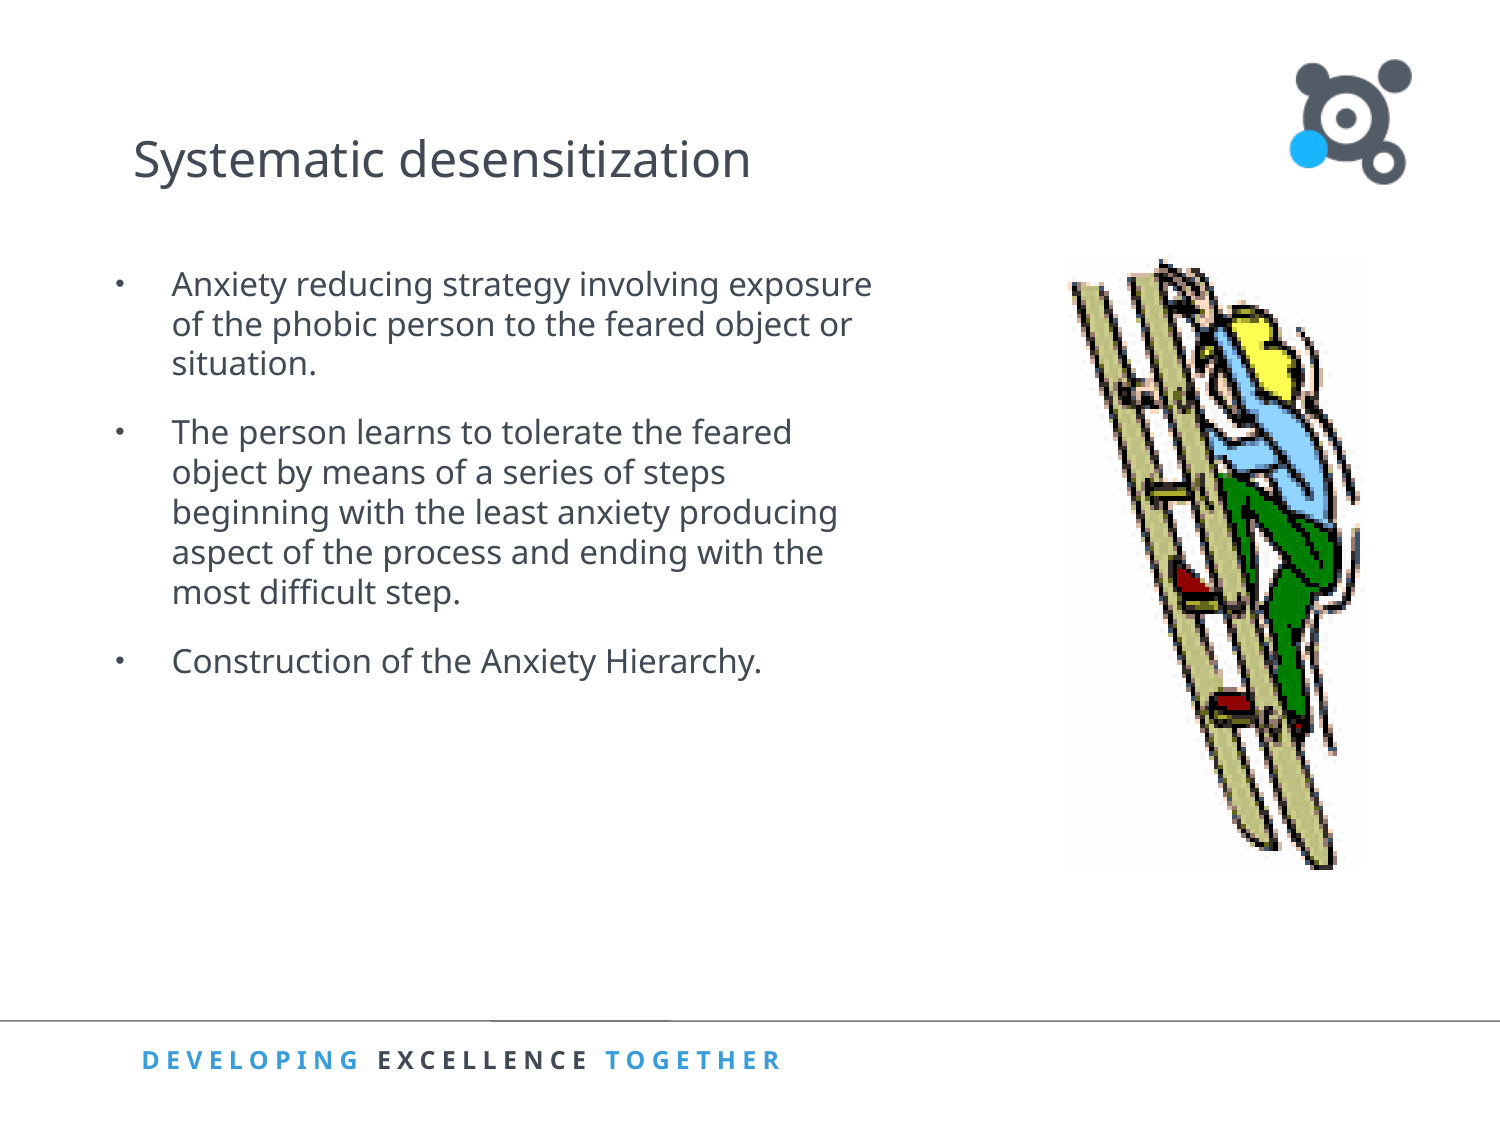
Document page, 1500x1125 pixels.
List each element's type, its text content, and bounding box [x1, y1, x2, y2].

list Anxiety reducing strategy involving exposure of the phobic person to the feared object or situation. The person learns to tolerate the feared object by means of a series of steps beginning with the least anxiety producing aspect of the process and ending with the most difficult step. Construction of the Anxiety Hierarchy. [100, 255, 892, 923]
title Systematic desensitization [118, 88, 1391, 227]
picture [1288, 58, 1412, 186]
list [1068, 255, 1365, 870]
